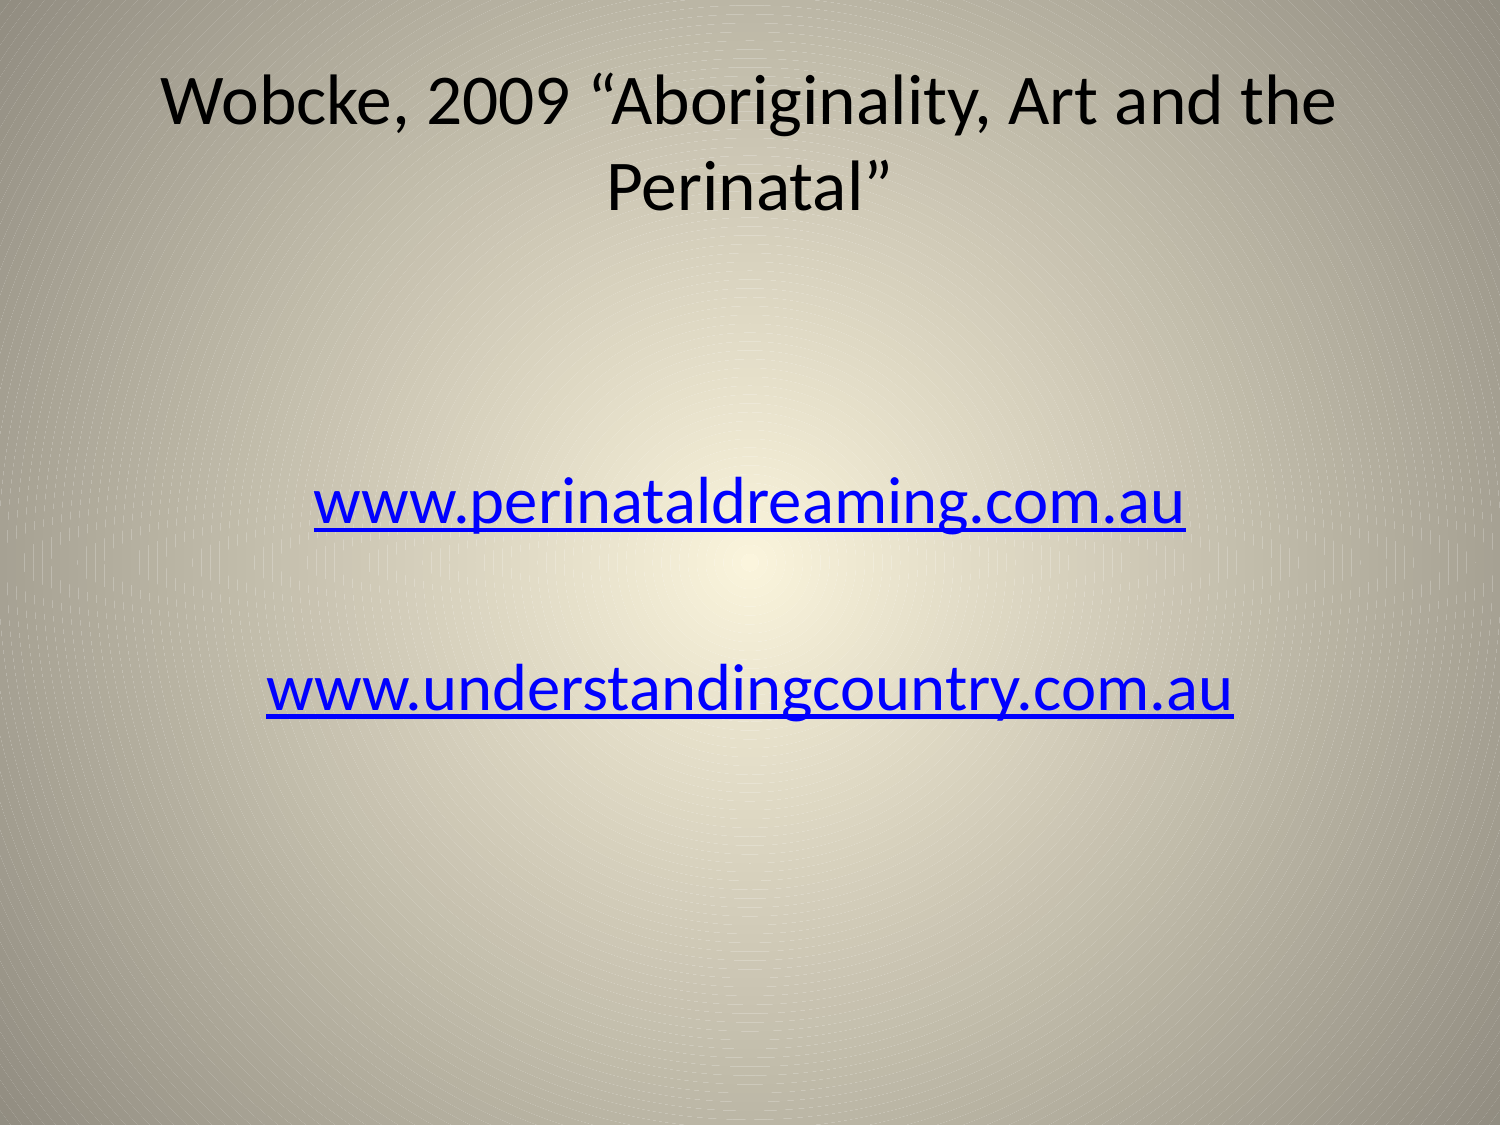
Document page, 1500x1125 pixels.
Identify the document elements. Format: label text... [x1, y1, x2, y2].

title Wobcke, 2009 “Aboriginality, Art and the Perinatal” [75, 45, 1425, 233]
list www.perinataldreaming.com.au www.understandingcountry.com.au [75, 262, 1425, 1005]
